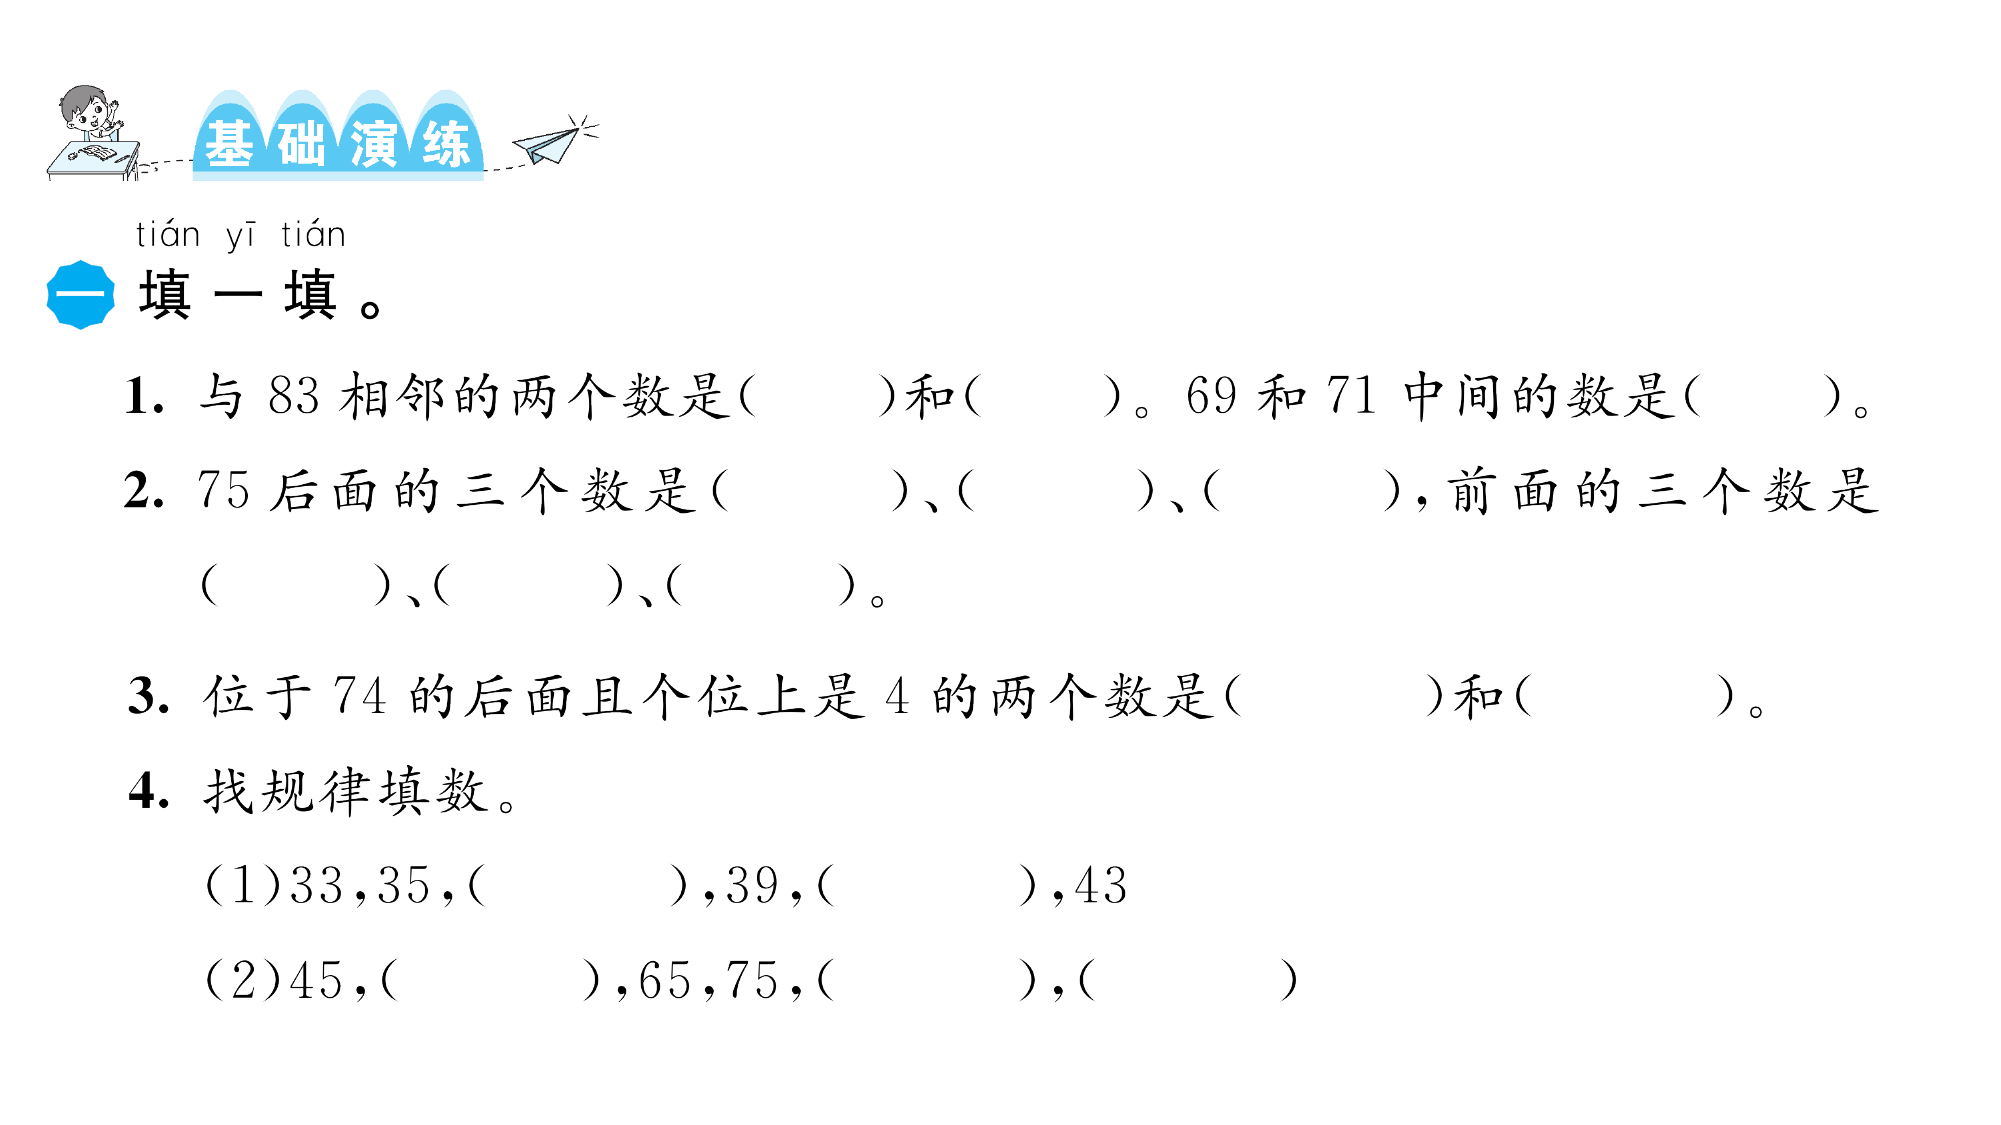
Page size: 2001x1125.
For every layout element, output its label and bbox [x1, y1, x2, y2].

picture [125, 645, 2000, 1023]
picture [43, 78, 1933, 629]
